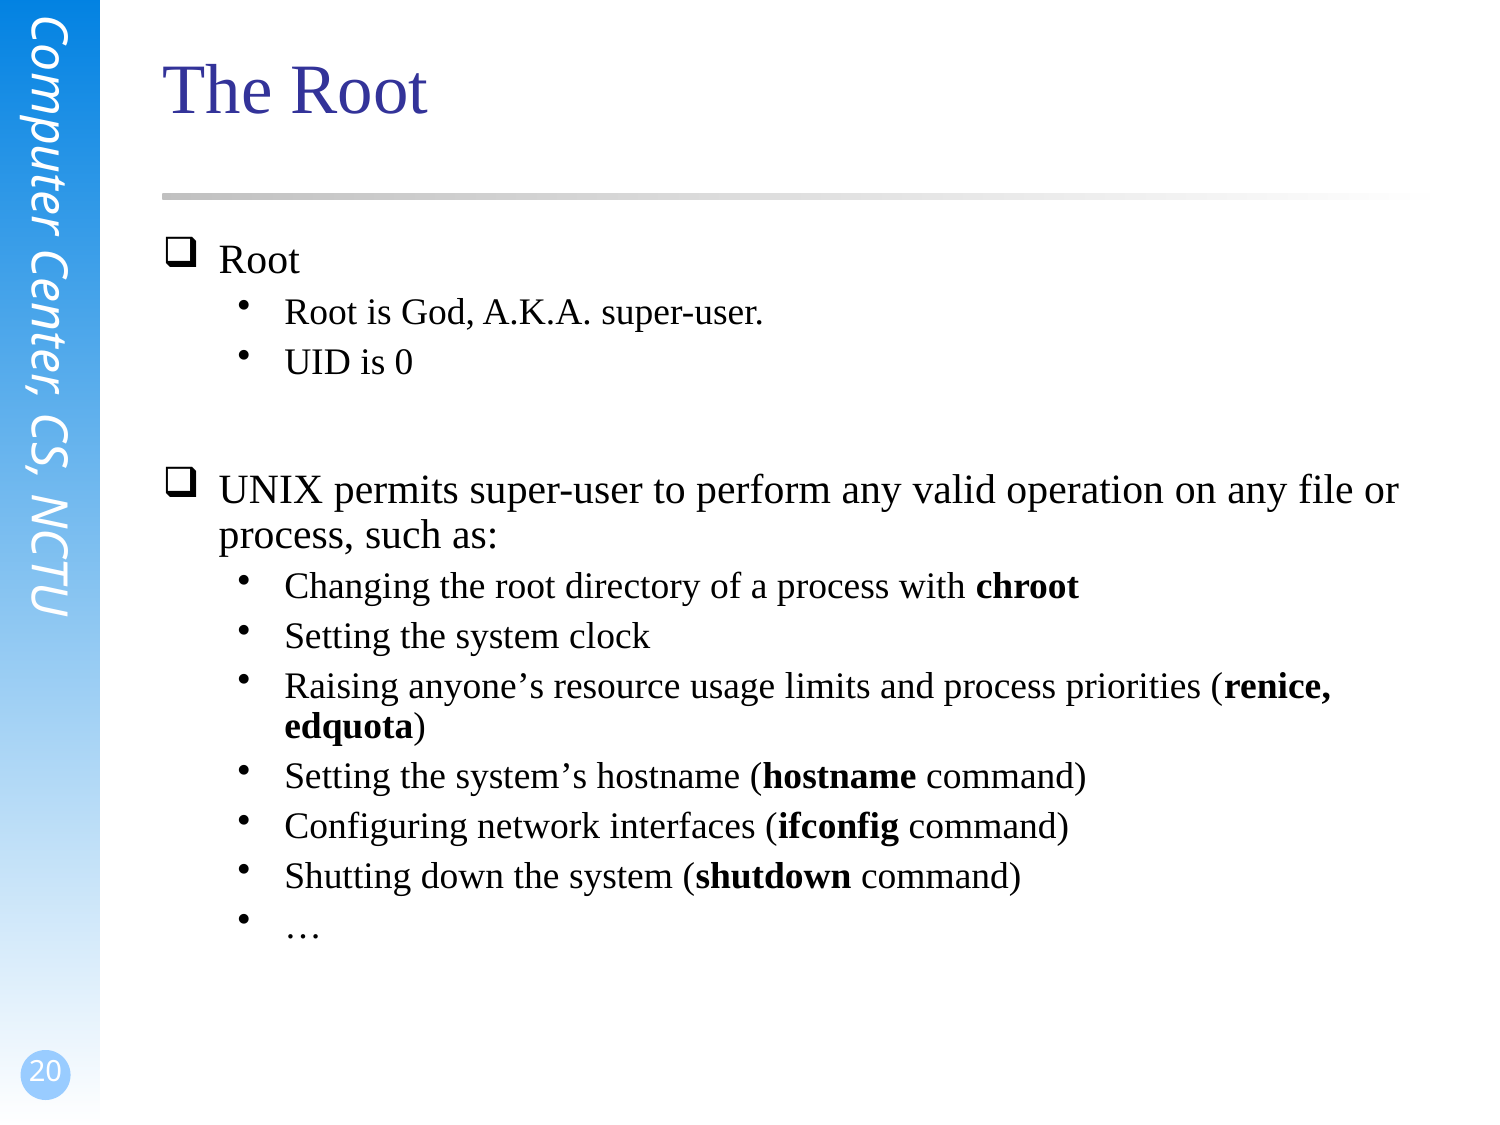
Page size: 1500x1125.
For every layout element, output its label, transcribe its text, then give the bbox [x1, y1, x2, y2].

list Root Root is God, A.K.A. super-user. UID is 0 UNIX permits super-user to perform any valid operation on any file or process, such as: Changing the root directory of a process with chroot Setting the system clock Raising anyone’s resource usage limits and process priorities (renice, edquota) Setting the system’s hostname (hostname command) Configuring network interfaces (ifconfig command) Shutting down the system (shutdown command) … [162, 237, 1475, 1000]
title The Root [162, 42, 1438, 231]
